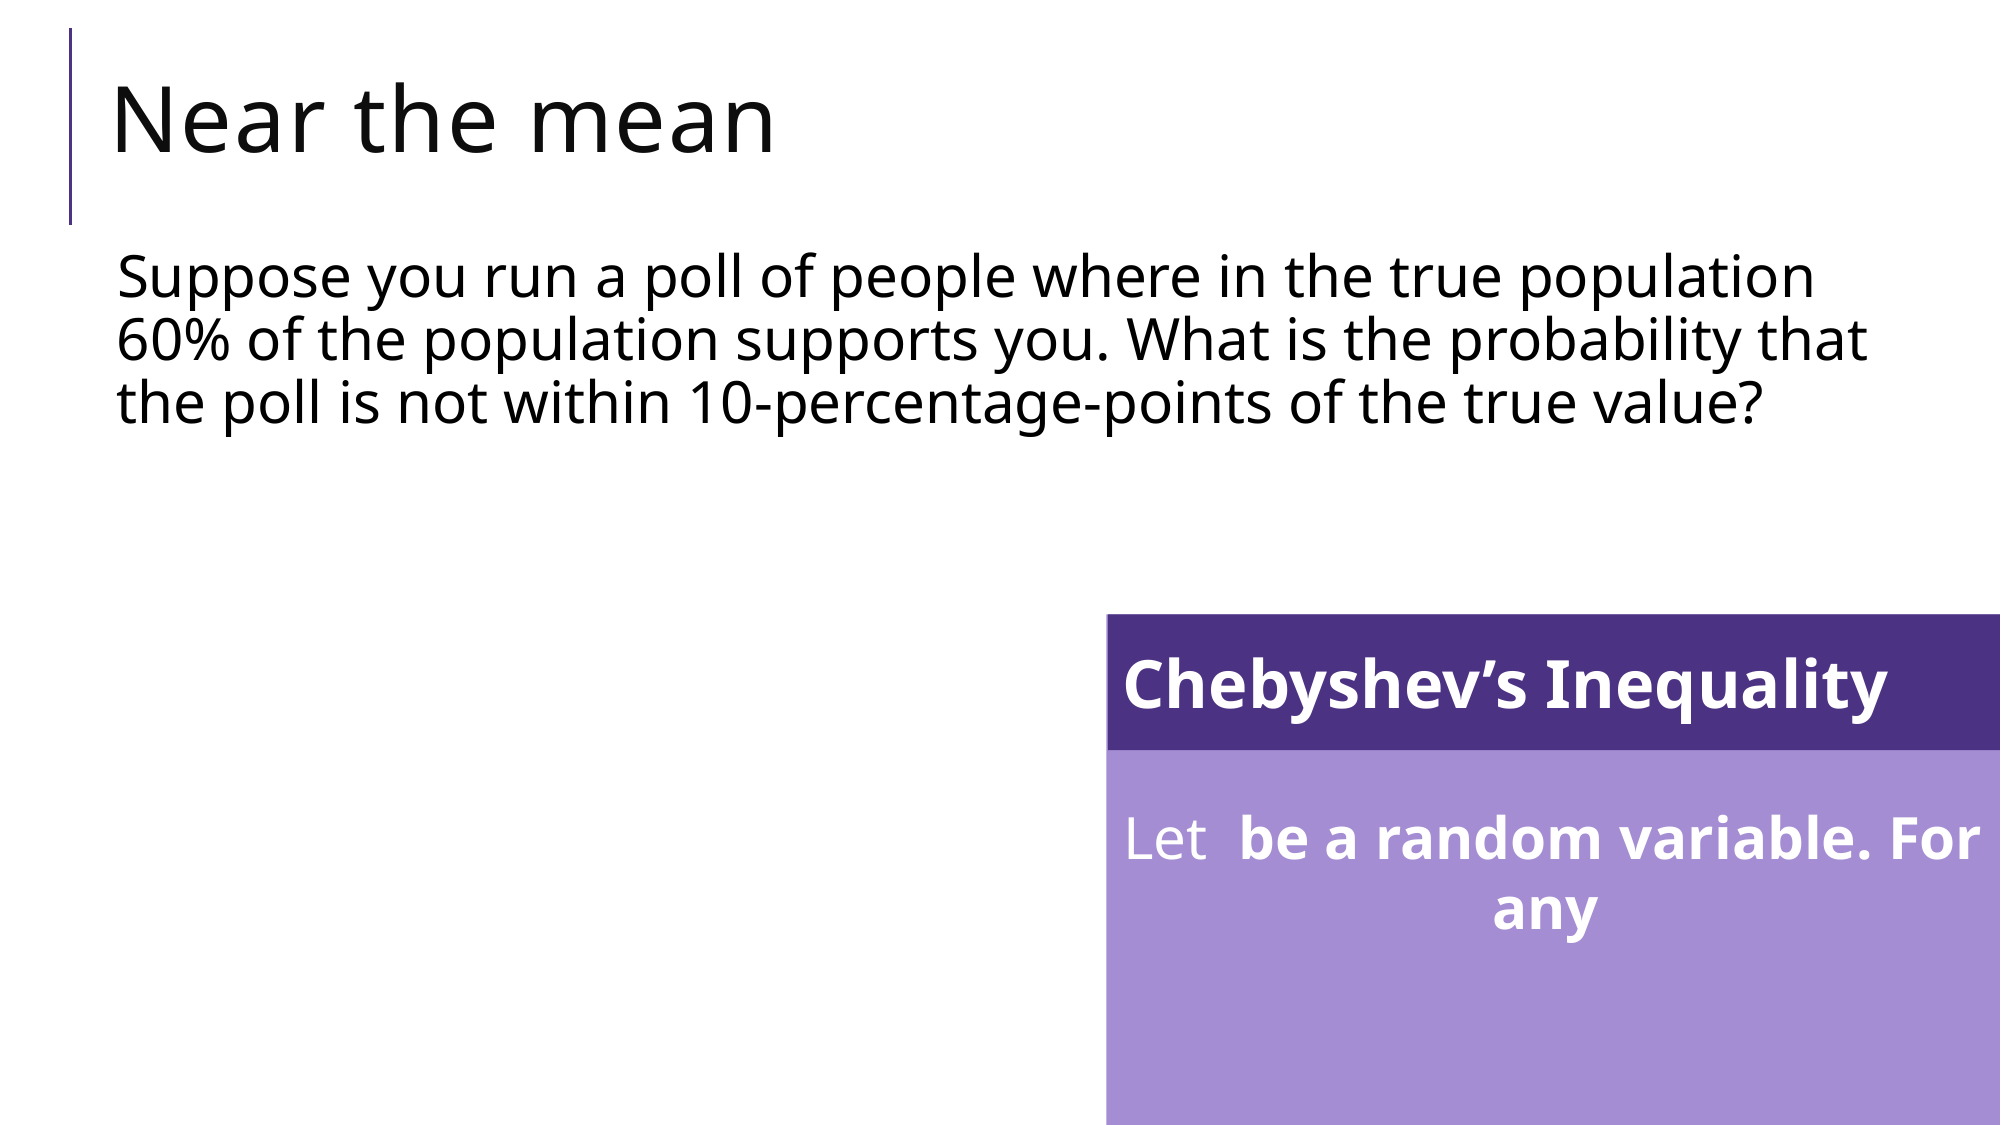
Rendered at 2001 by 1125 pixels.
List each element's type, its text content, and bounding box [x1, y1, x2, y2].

title Near the mean [94, 43, 1930, 210]
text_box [1106, 614, 2000, 1125]
